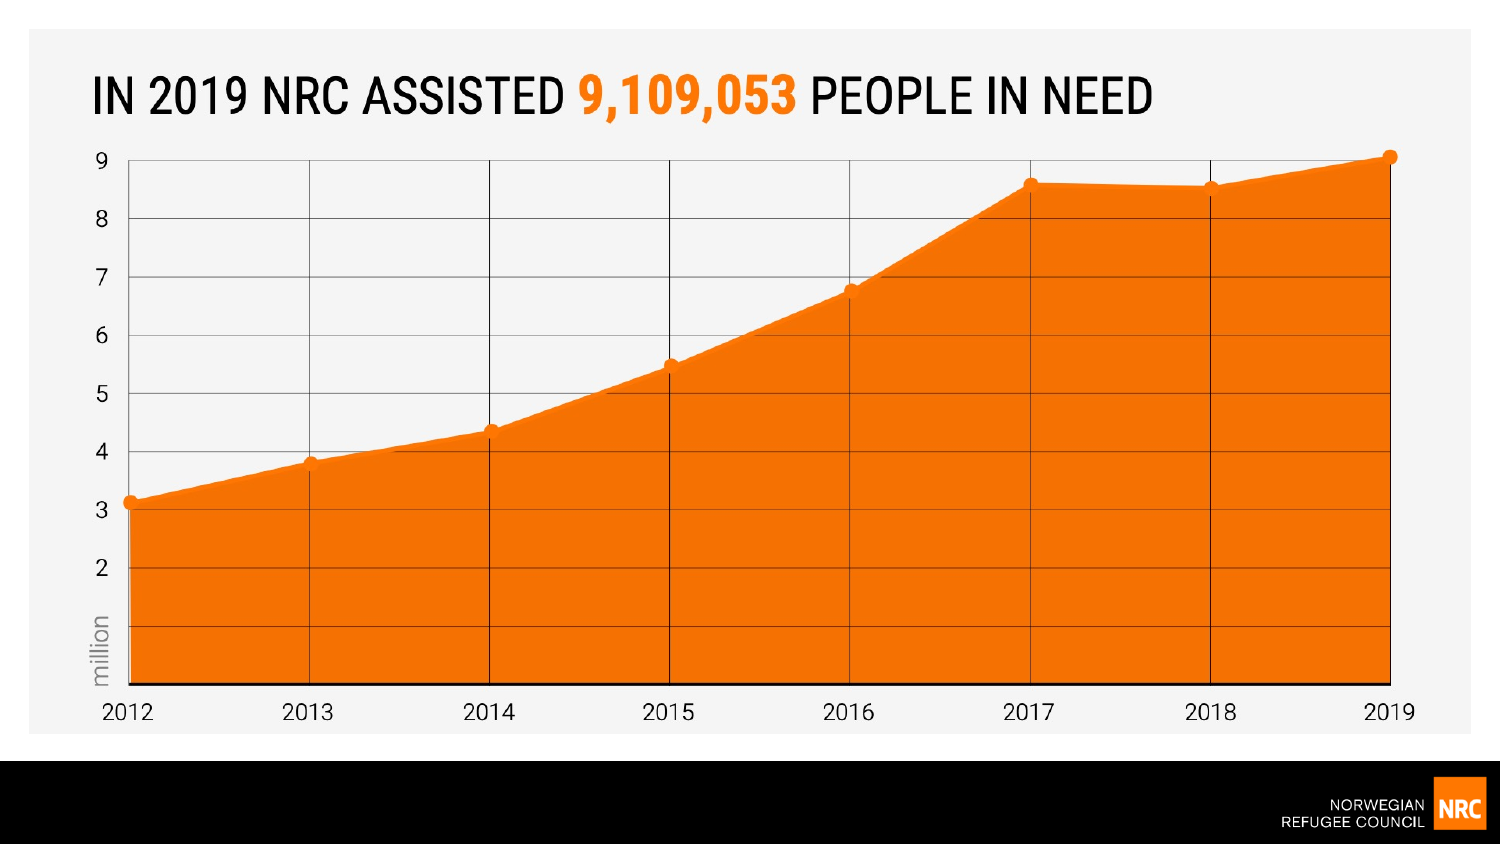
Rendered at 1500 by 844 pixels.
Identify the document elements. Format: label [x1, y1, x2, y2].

picture [29, 29, 1471, 734]
